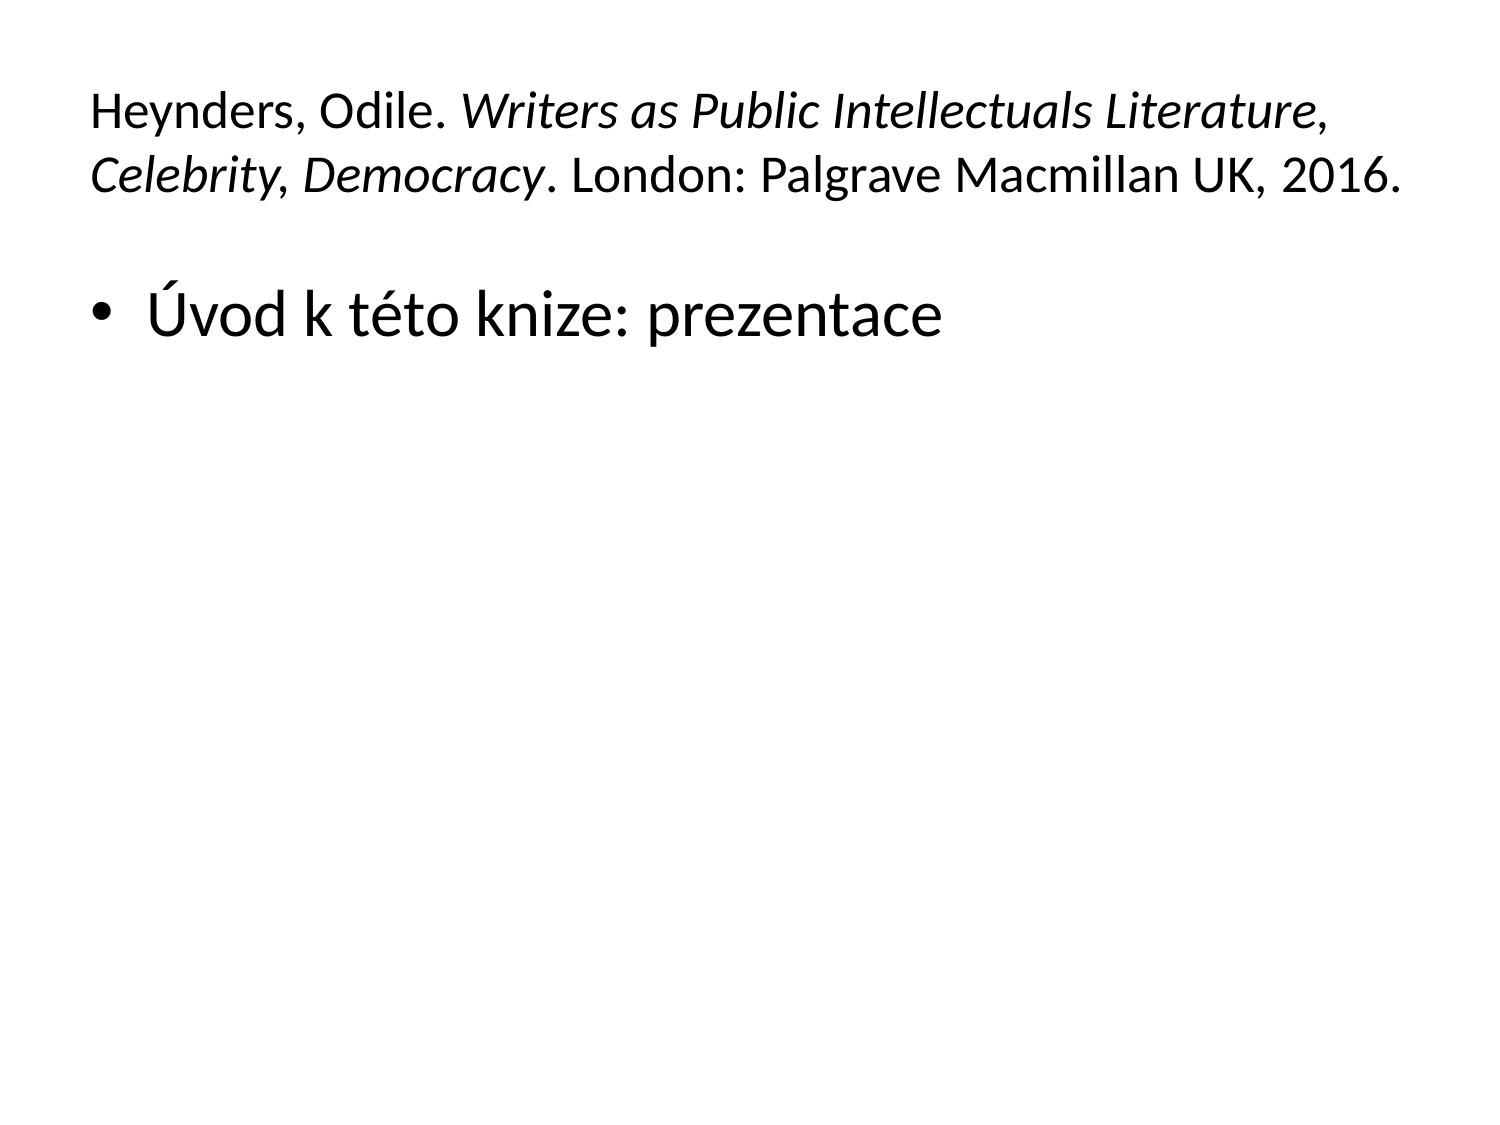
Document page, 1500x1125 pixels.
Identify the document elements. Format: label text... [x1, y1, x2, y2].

list Úvod k této knize: prezentace [75, 262, 1425, 1005]
title Heynders, Odile. Writers as Public Intellectuals Literature, Celebrity, Democracy. London: Palgrave Macmillan UK, 2016. [75, 45, 1425, 233]
